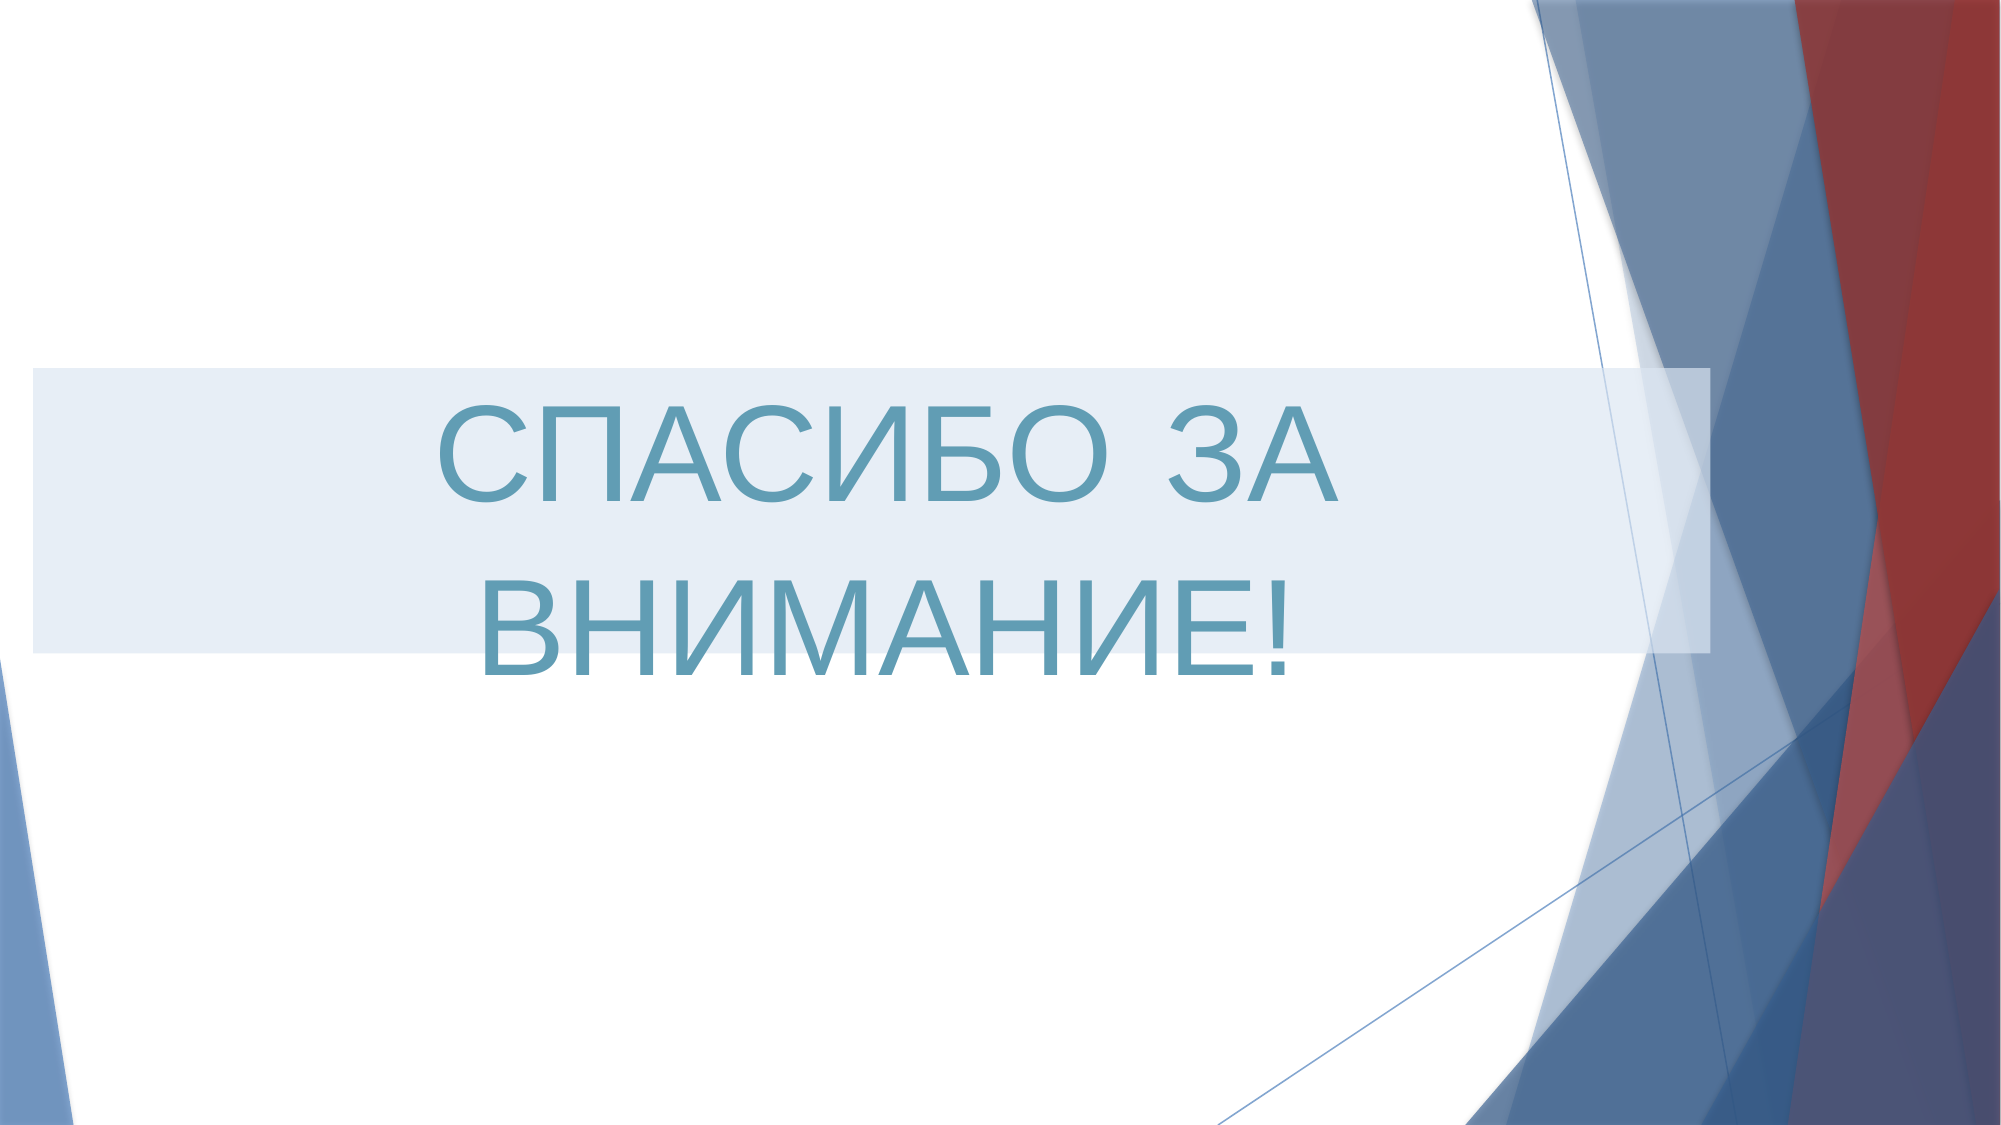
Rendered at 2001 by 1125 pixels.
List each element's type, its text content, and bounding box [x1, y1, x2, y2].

text_box СПАСИБО ЗА ВНИМАНИЕ! [33, 368, 1711, 654]
